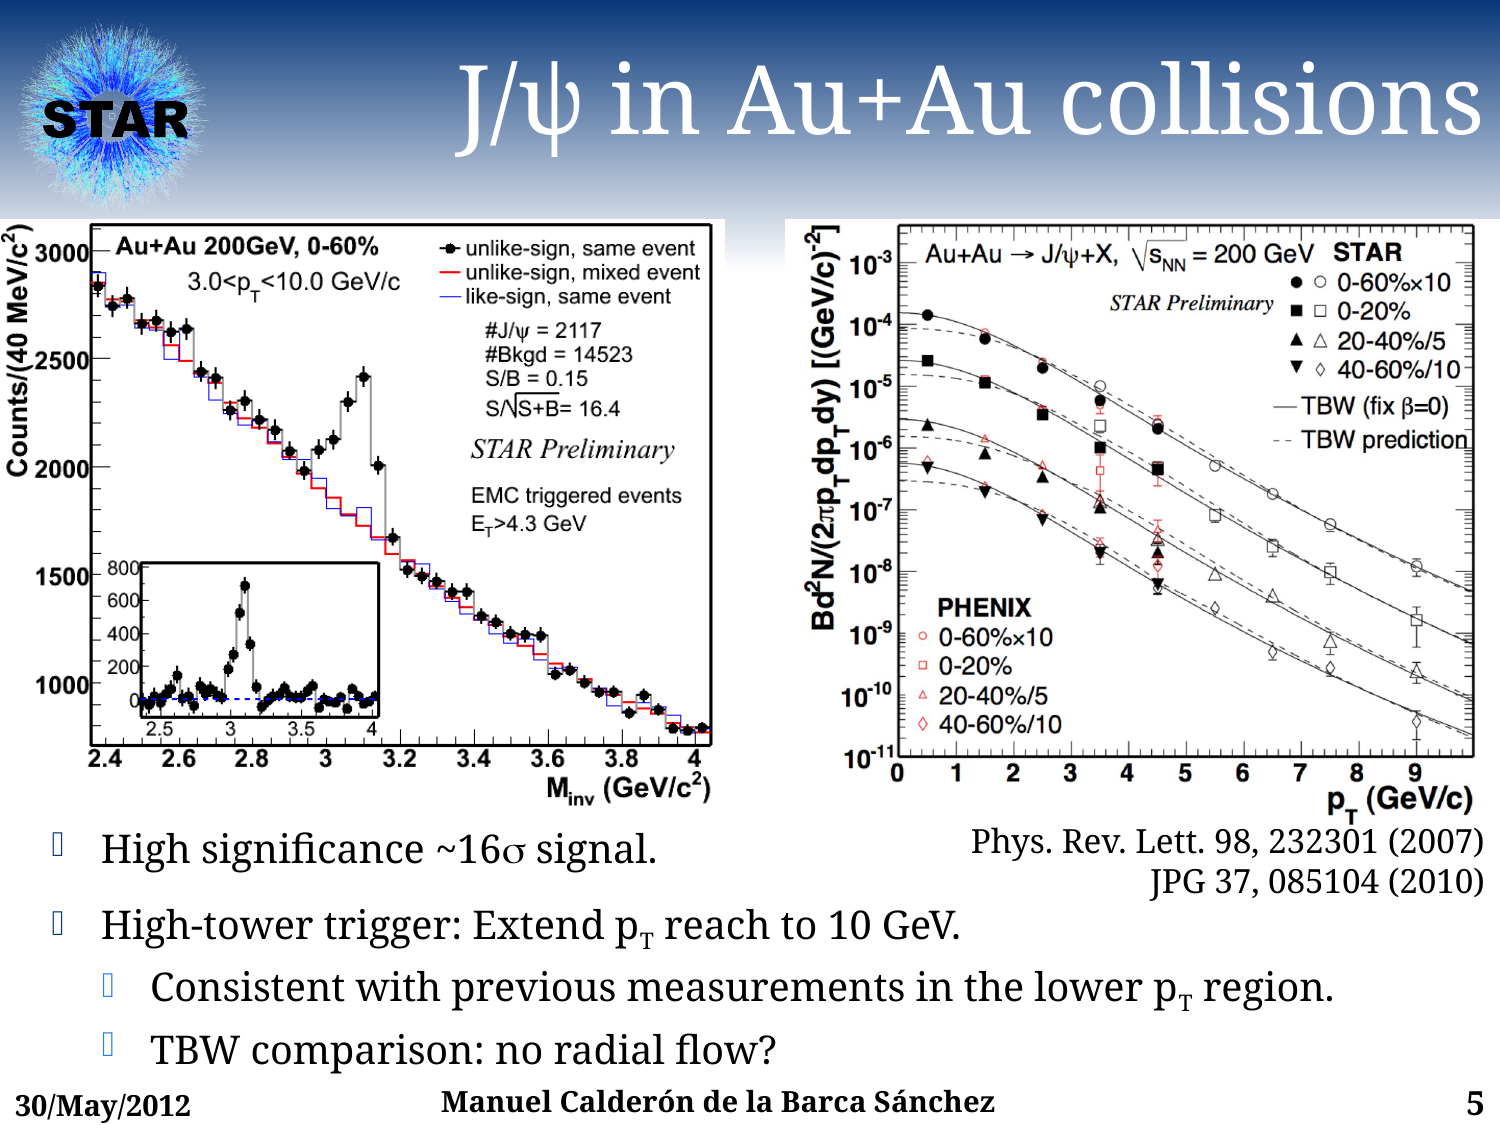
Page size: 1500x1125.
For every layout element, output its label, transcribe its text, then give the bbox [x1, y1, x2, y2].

text_box Phys. Rev. Lett. 98, 232301 (2007) JPG 37, 085104 (2010) [749, 812, 1500, 908]
slide_number 30/May/2012 [0, 1085, 245, 1125]
list High significance ~16s signal. High-tower trigger: Extend pT reach to 10 GeV. Consistent with previous measurements in the lower pT region. TBW comparison: no radial flow? [36, 816, 1500, 1086]
slide_number 5 [1378, 1085, 1500, 1125]
picture [0, 8, 726, 817]
title J/ψ in Au+Au collisions [183, 10, 1500, 181]
footer Manuel Calderón de la Barca Sánchez [396, 1085, 1041, 1122]
picture [784, 219, 1500, 835]
